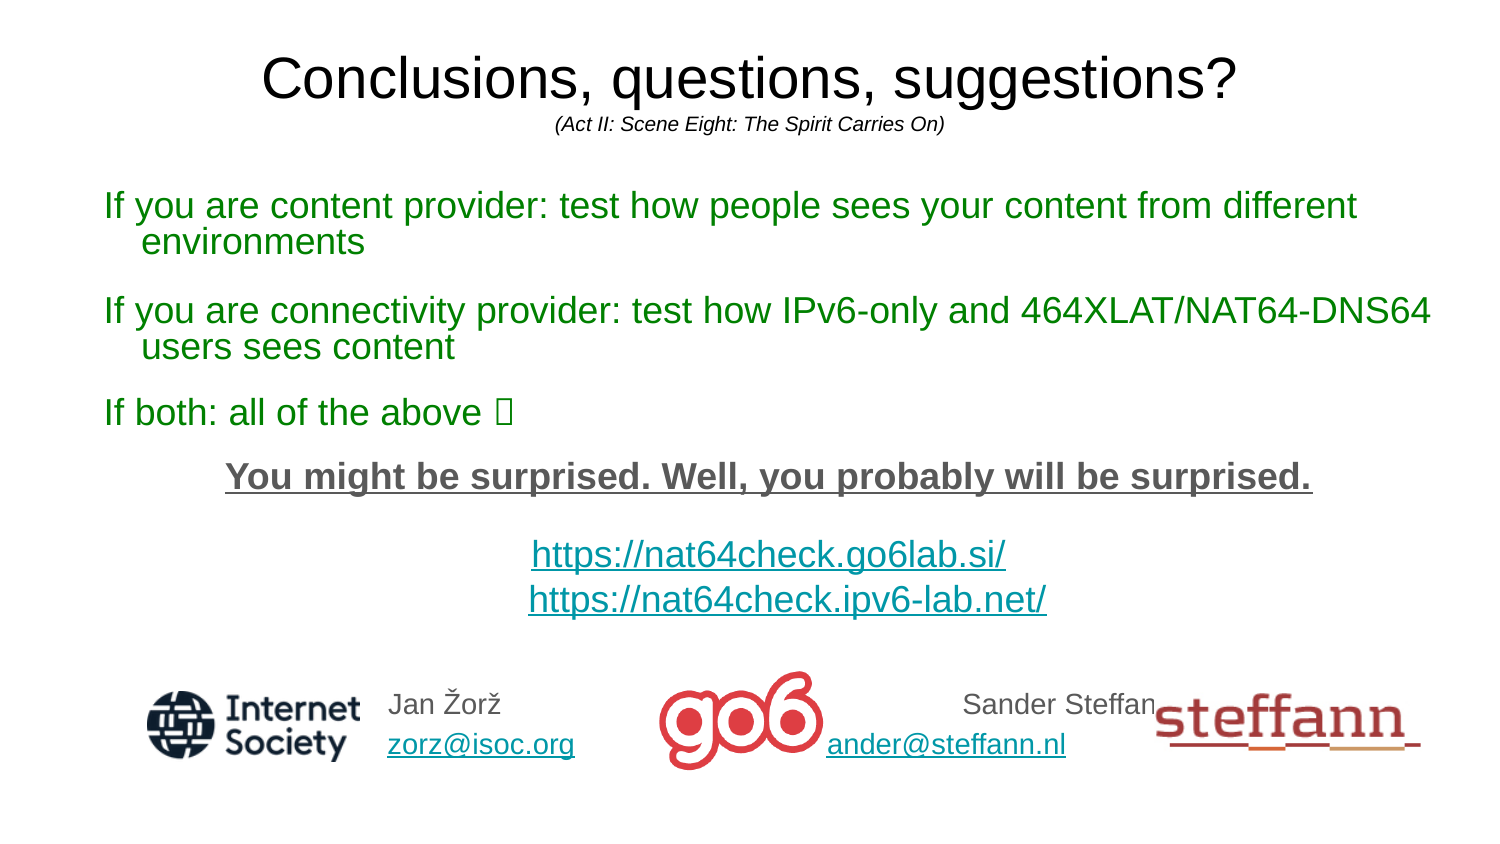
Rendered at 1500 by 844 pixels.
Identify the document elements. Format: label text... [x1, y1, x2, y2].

picture [1153, 692, 1422, 752]
picture [146, 690, 360, 763]
title Conclusions, questions, suggestions? (Act II: Scene Eight: The Spirit Carries On) [51, 25, 1449, 120]
picture [657, 668, 826, 773]
text_box Jan Žorž Sander Steffann zorz@isoc.org sander@steffann.nl [40, 665, 1438, 790]
list If you are content provider: test how people sees your content from different environments If you are connectivity provider: test how IPv6-only and 464XLAT/NAT64-DNS64 users sees content If both: all of the above  You might be surprised. Well, you probably will be surprised. https://nat64check.go6lab.si/ https://nat64check.ipv6-lab.net/ [51, 174, 1449, 773]
